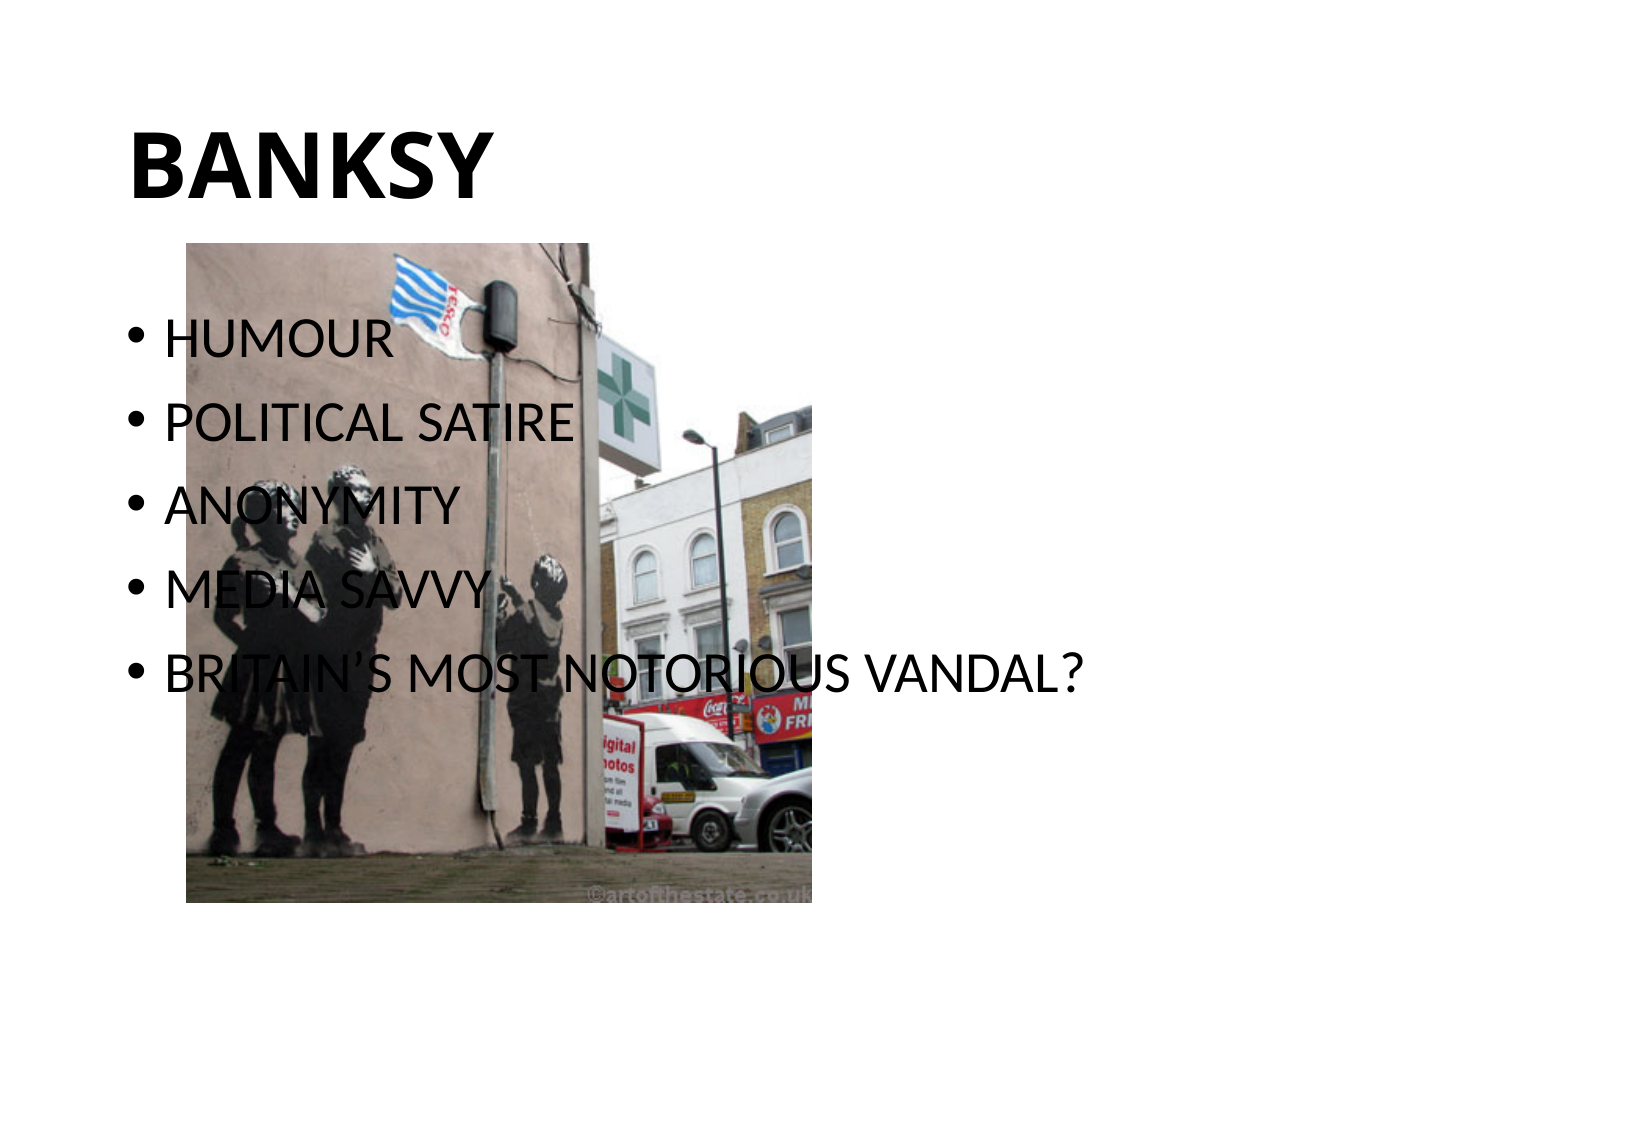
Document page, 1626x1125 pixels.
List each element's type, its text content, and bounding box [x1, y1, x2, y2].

picture [186, 243, 812, 903]
list HUMOUR POLITICAL SATIRE ANONYMITY MEDIA SAVVY BRITAIN’S MOST NOTORIOUS VANDAL? [111, 299, 1514, 1014]
title BANKSY [111, 59, 1514, 278]
